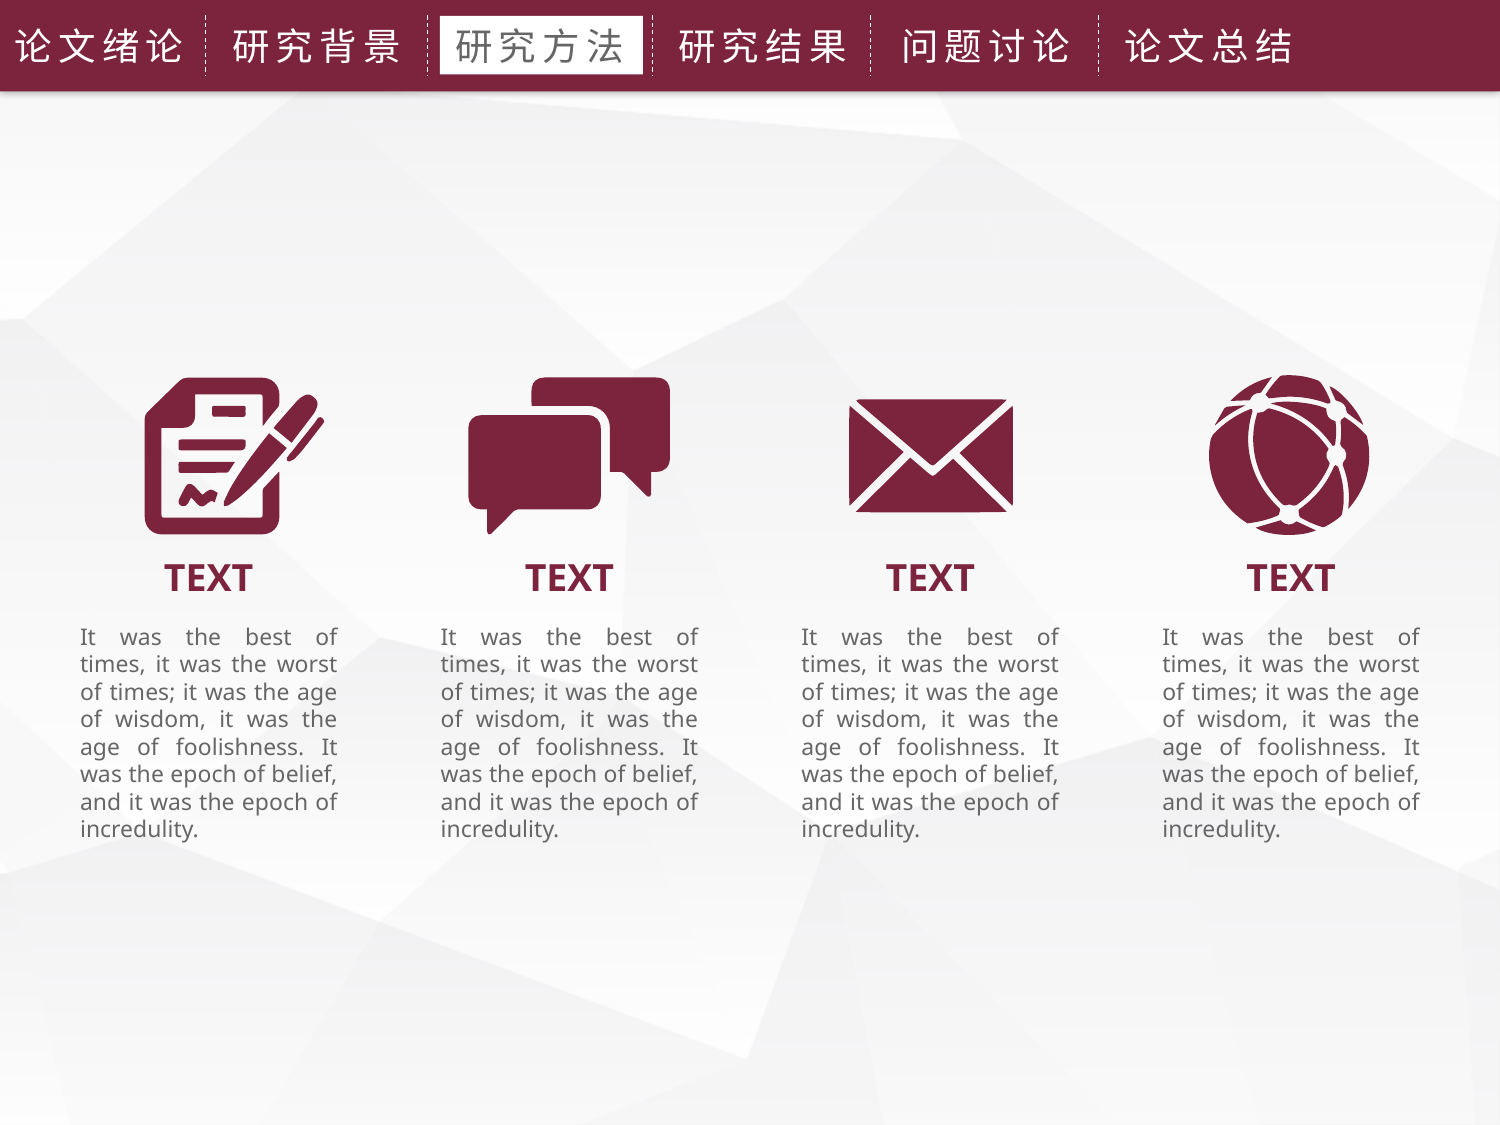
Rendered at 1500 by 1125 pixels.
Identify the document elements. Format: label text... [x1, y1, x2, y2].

text_box It was the best of times, it was the worst of times; it was the age of wisdom, it was the age of foolishness. It was the epoch of belief, and it was the epoch of incredulity. [65, 615, 353, 850]
text_box 研究结果 [663, 15, 870, 76]
text_box 研究背景 [213, 15, 420, 76]
text_box 研究结果 [871, 15, 876, 76]
text_box It was the best of times, it was the worst of times; it was the age of wisdom, it was the age of foolishness. It was the epoch of belief, and it was the epoch of incredulity. [1147, 615, 1435, 850]
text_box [468, 377, 670, 535]
text_box TEXT [138, 546, 279, 607]
text_box TEXT [499, 546, 640, 607]
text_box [144, 377, 325, 535]
text_box 论文绪论 [0, 15, 211, 76]
picture [0, 92, 1500, 1125]
text_box 问题讨论 [886, 15, 1098, 76]
text_box 研究方法 [440, 15, 652, 76]
text_box It was the best of times, it was the worst of times; it was the age of wisdom, it was the age of foolishness. It was the epoch of belief, and it was the epoch of incredulity. [425, 615, 714, 850]
text_box TEXT [860, 546, 1001, 607]
text_box TEXT [1221, 546, 1362, 607]
text_box It was the best of times, it was the worst of times; it was the age of wisdom, it was the age of foolishness. It was the epoch of belief, and it was the epoch of incredulity. [786, 615, 1074, 850]
text_box 论文总结 [1109, 15, 1322, 76]
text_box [848, 399, 1013, 513]
text_box [0, 0, 1500, 92]
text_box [1208, 374, 1373, 538]
